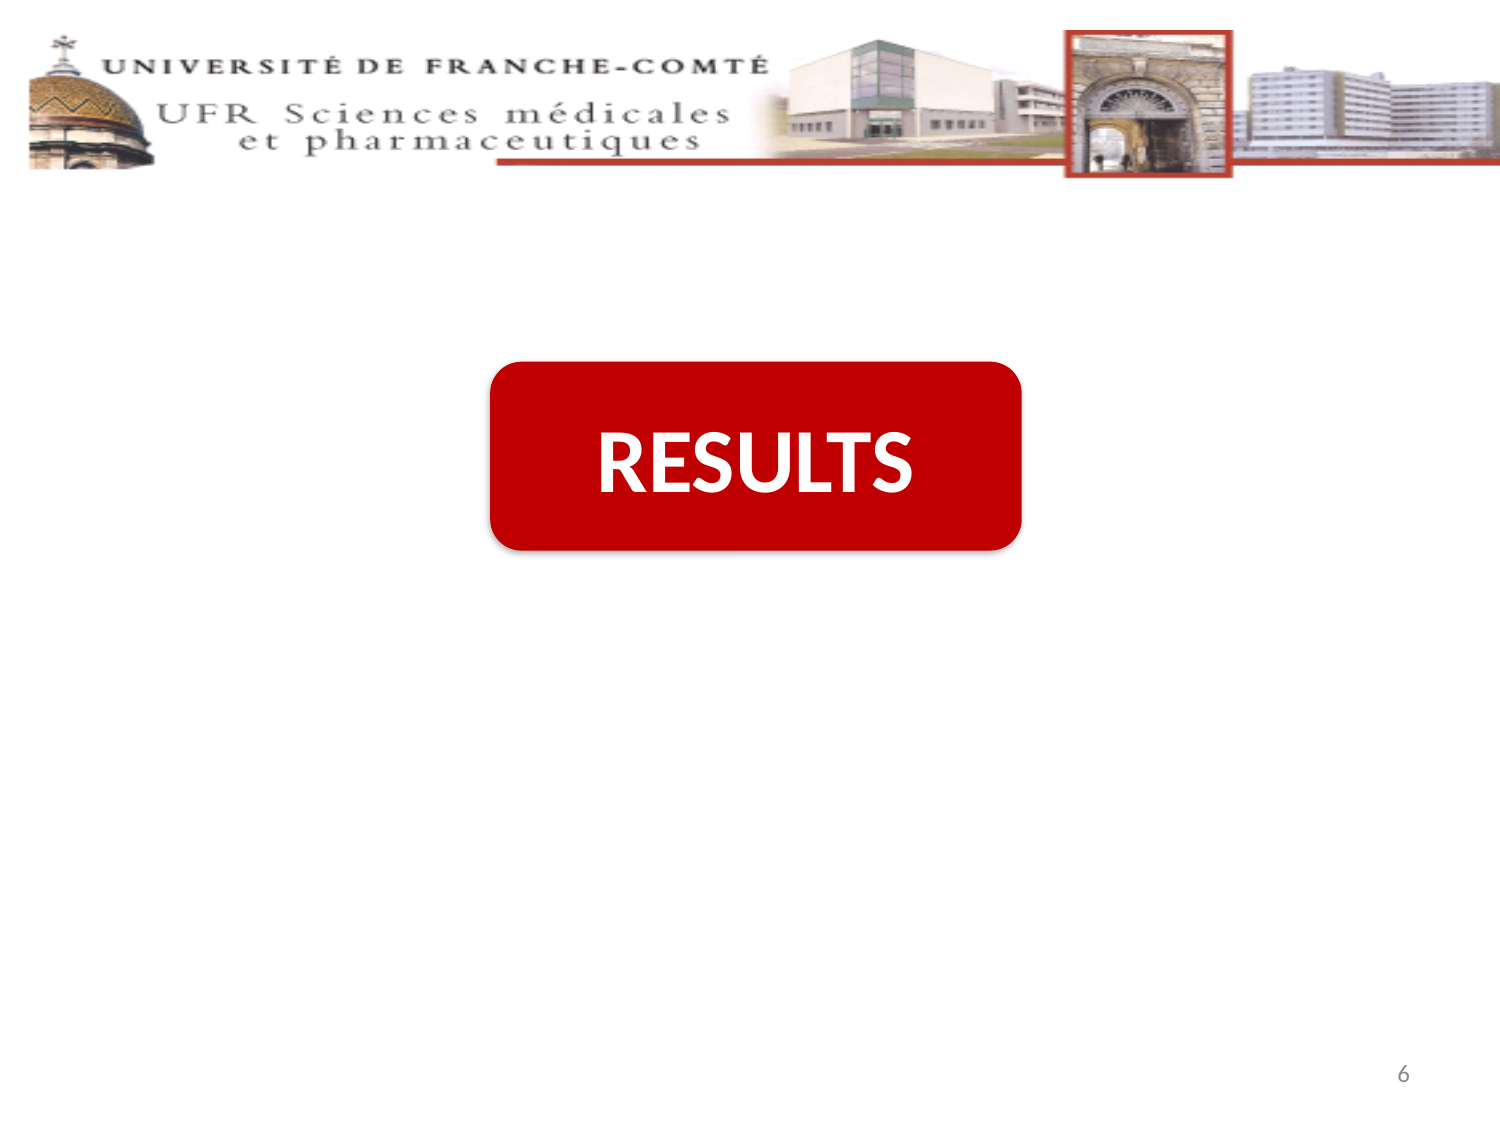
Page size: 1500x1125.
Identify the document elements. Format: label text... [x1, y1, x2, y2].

text_box RESULTS [490, 361, 1022, 551]
picture [1, 30, 1500, 189]
slide_number 6 [1074, 1042, 1425, 1103]
